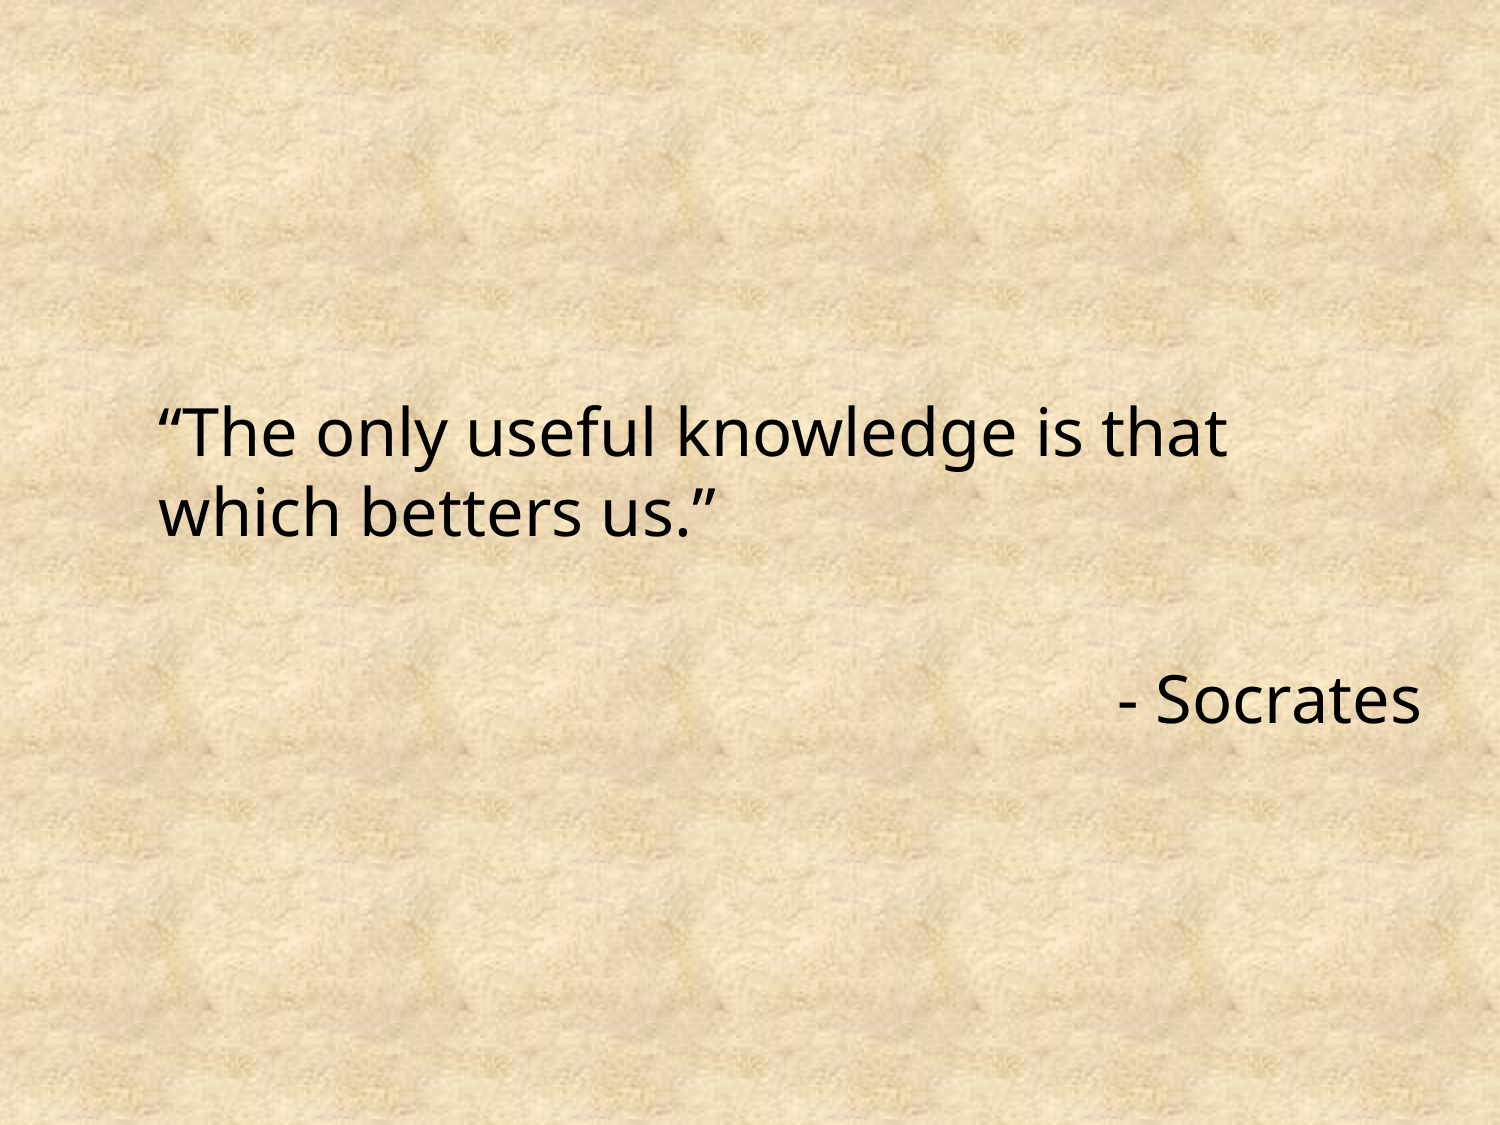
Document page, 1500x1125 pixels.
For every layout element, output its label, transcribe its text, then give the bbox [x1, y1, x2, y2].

picture [0, 0, 1500, 1125]
list “The only useful knowledge is that which betters us.” - Socrates [87, 382, 1438, 1125]
